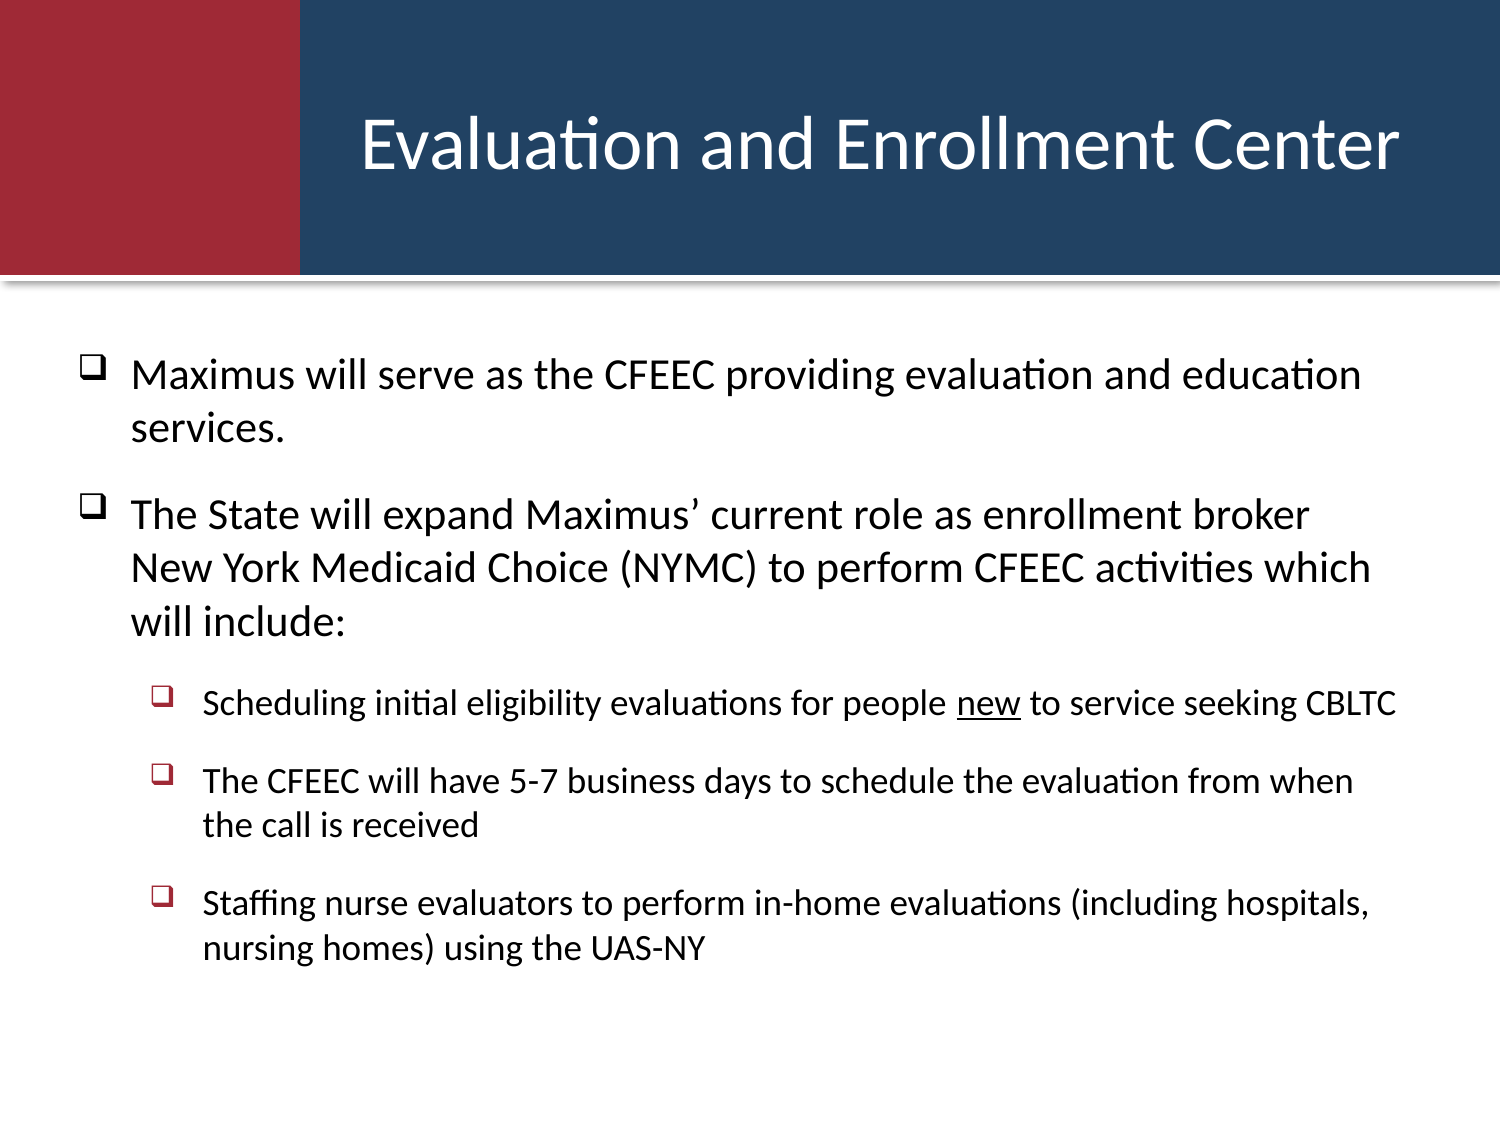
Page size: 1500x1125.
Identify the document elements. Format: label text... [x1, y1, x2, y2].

title Evaluation and Enrollment Center [337, 45, 1425, 233]
list Maximus will serve as the CFEEC providing evaluation and education services. The State will expand Maximus’ current role as enrollment broker New York Medicaid Choice (NYMC) to perform CFEEC activities which will include: Scheduling initial eligibility evaluations for people new to service seeking CBLTC The CFEEC will have 5-7 business days to schedule the evaluation from when the call is received Staffing nurse evaluators to perform in-home evaluations (including hospitals, nursing homes) using the UAS-NY [62, 337, 1413, 1000]
